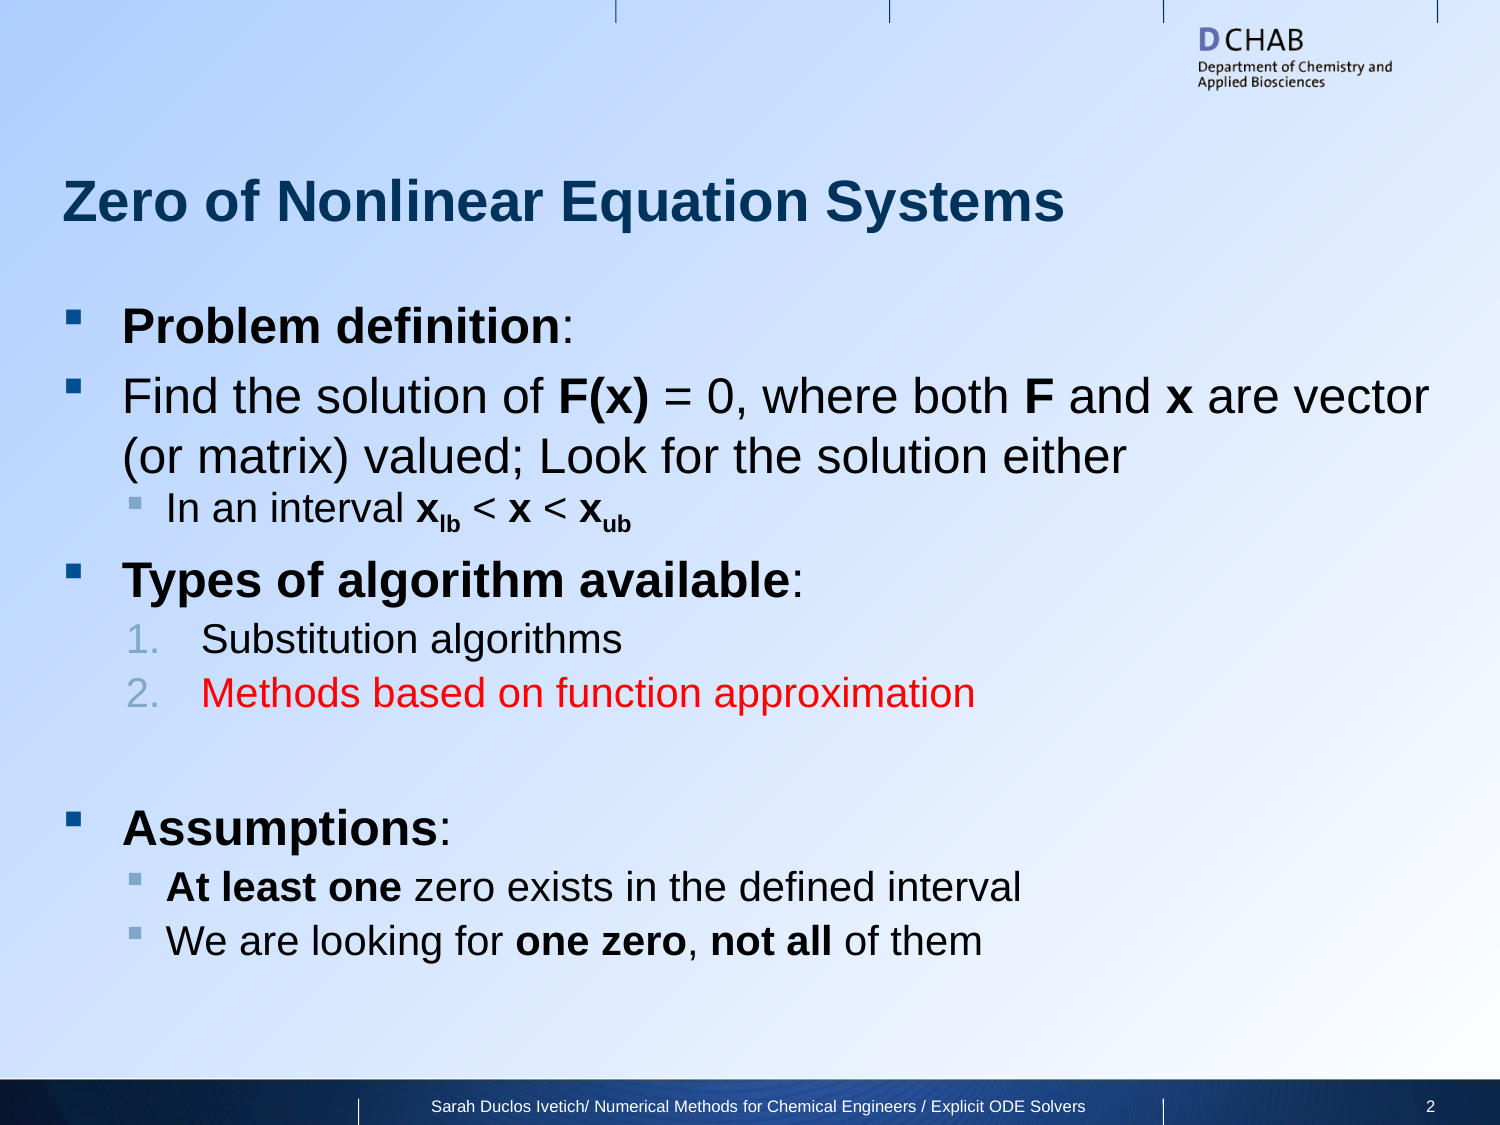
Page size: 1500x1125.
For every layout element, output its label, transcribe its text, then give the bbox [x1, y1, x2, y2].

title Zero of Nonlinear Equation Systems [62, 156, 1438, 284]
slide_number 2 [1181, 1088, 1451, 1125]
list Problem definition: Find the solution of F(x) = 0, where both F and x are vector (or matrix) valued; Look for the solution either In an interval xlb < x < xub Types of algorithm available: Substitution algorithms Methods based on function approximation Assumptions: At least one zero exists in the defined interval We are looking for one zero, not all of them [62, 286, 1438, 1055]
picture [0, 1078, 1500, 1125]
footer Sarah Duclos Ivetich/ Numerical Methods for Chemical Engineers / Explicit ODE Solvers [367, 1088, 1151, 1125]
picture [1192, 24, 1400, 94]
